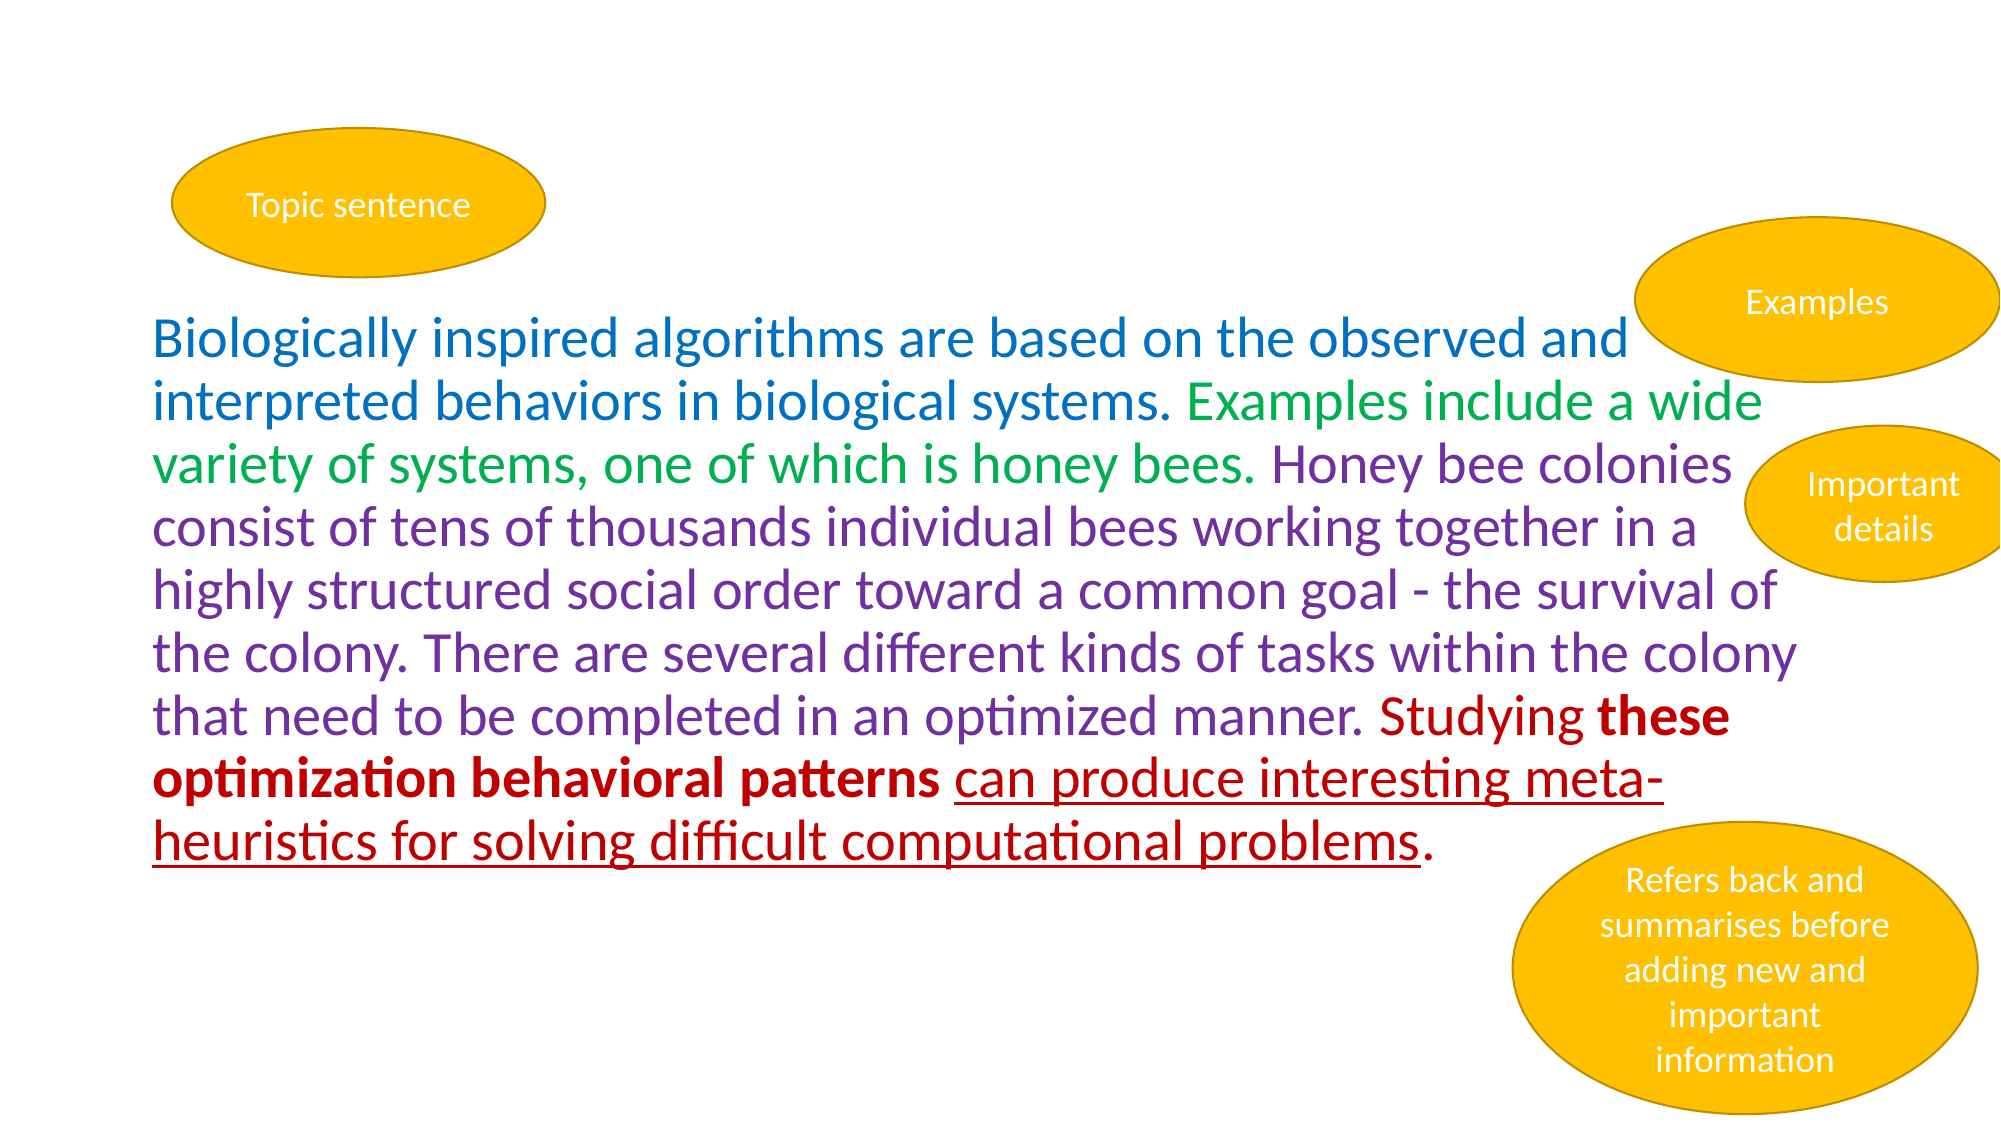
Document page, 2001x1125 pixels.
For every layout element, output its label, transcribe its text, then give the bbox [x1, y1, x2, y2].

text_box Refers back and summarises before adding new and important information [1511, 820, 1979, 1116]
text_box Important details [1744, 424, 2000, 584]
list Biologically inspired algorithms are based on the observed and interpreted behaviors in biological systems. Examples include a wide variety of systems, one of which is honey bees. Honey bee colonies consist of tens of thousands individual bees working together in a highly structured social order toward a common goal - the survival of the colony. There are several different kinds of tasks within the colony that need to be completed in an optimized manner. Studying these optimization behavioral patterns can produce interesting meta-heuristics for solving difficult computational problems. [137, 299, 1863, 1014]
text_box Topic sentence [170, 126, 547, 279]
text_box Examples [1633, 216, 2000, 384]
